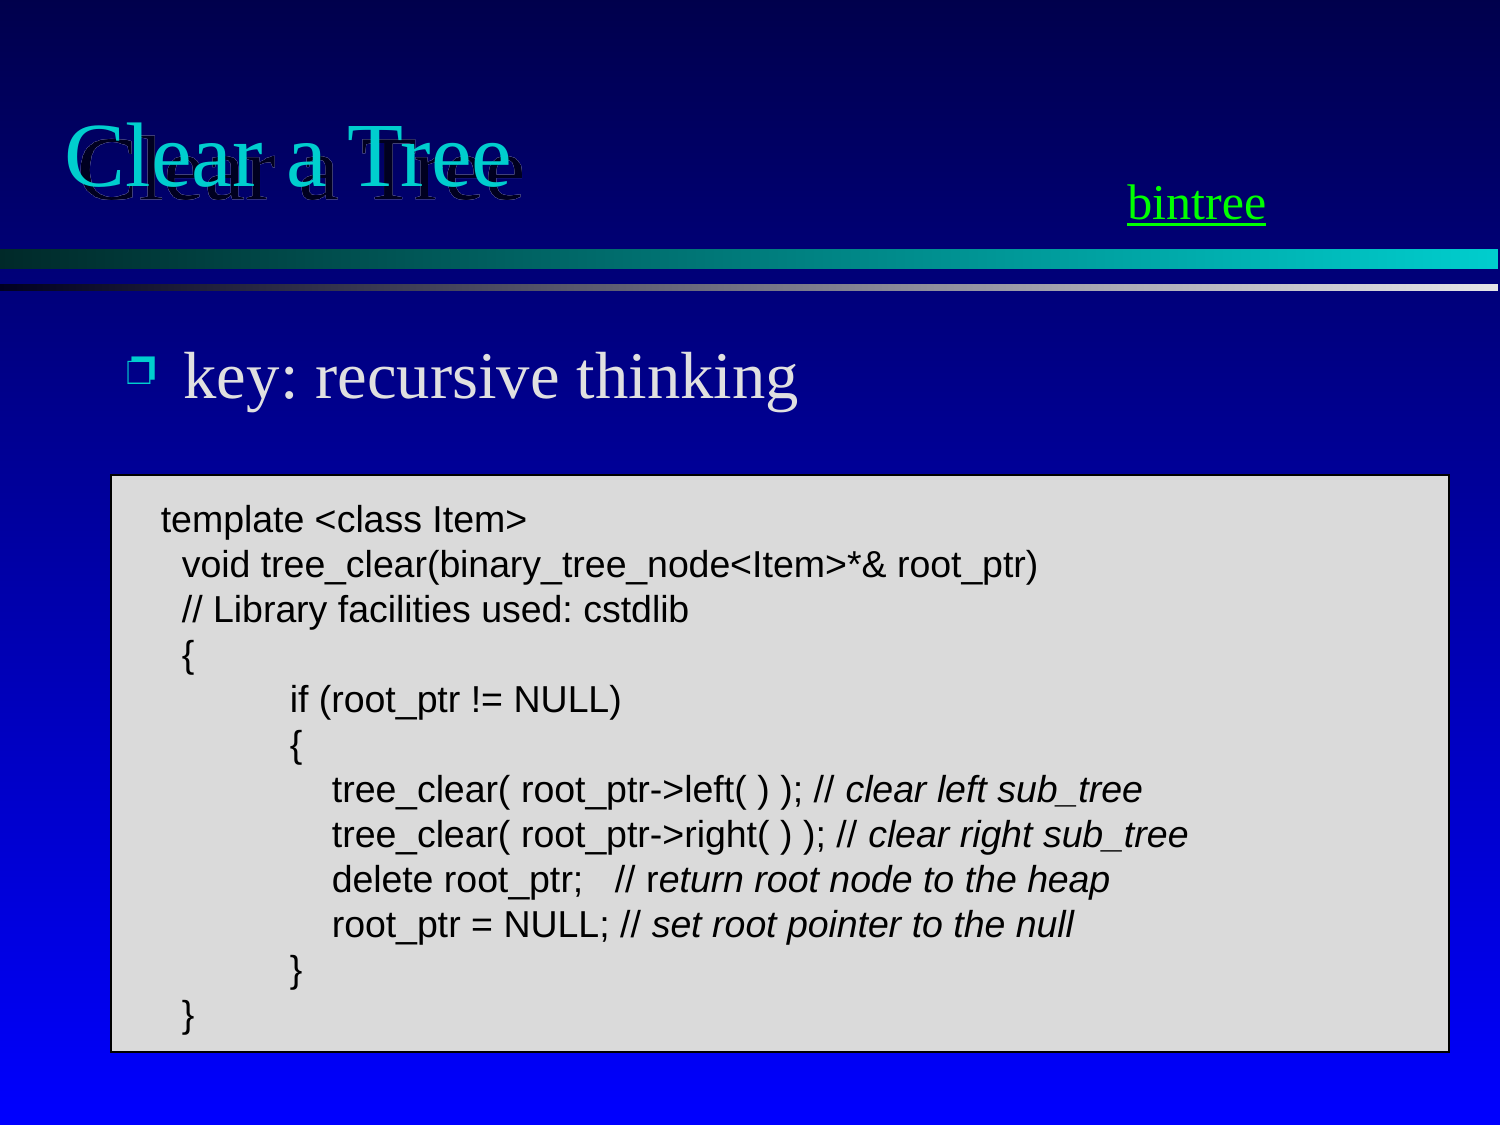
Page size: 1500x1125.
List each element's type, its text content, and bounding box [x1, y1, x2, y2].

list key: recursive thinking [111, 324, 1388, 474]
title Clear a Tree [49, 55, 1326, 245]
text_box [111, 474, 1449, 1053]
text_box template <class Item> void tree_clear(binary_tree_node<Item>*& root_ptr) // Library facilities used: cstdlib { if (root_ptr != NULL) { tree_clear( root_ptr->left( ) ); // clear left sub_tree tree_clear( root_ptr->right( ) ); // clear right sub_tree delete root_ptr; // return root node to the heap root_ptr = NULL; // set root pointer to the null } } [125, 487, 1437, 1042]
text_box bintree [1112, 162, 1363, 238]
